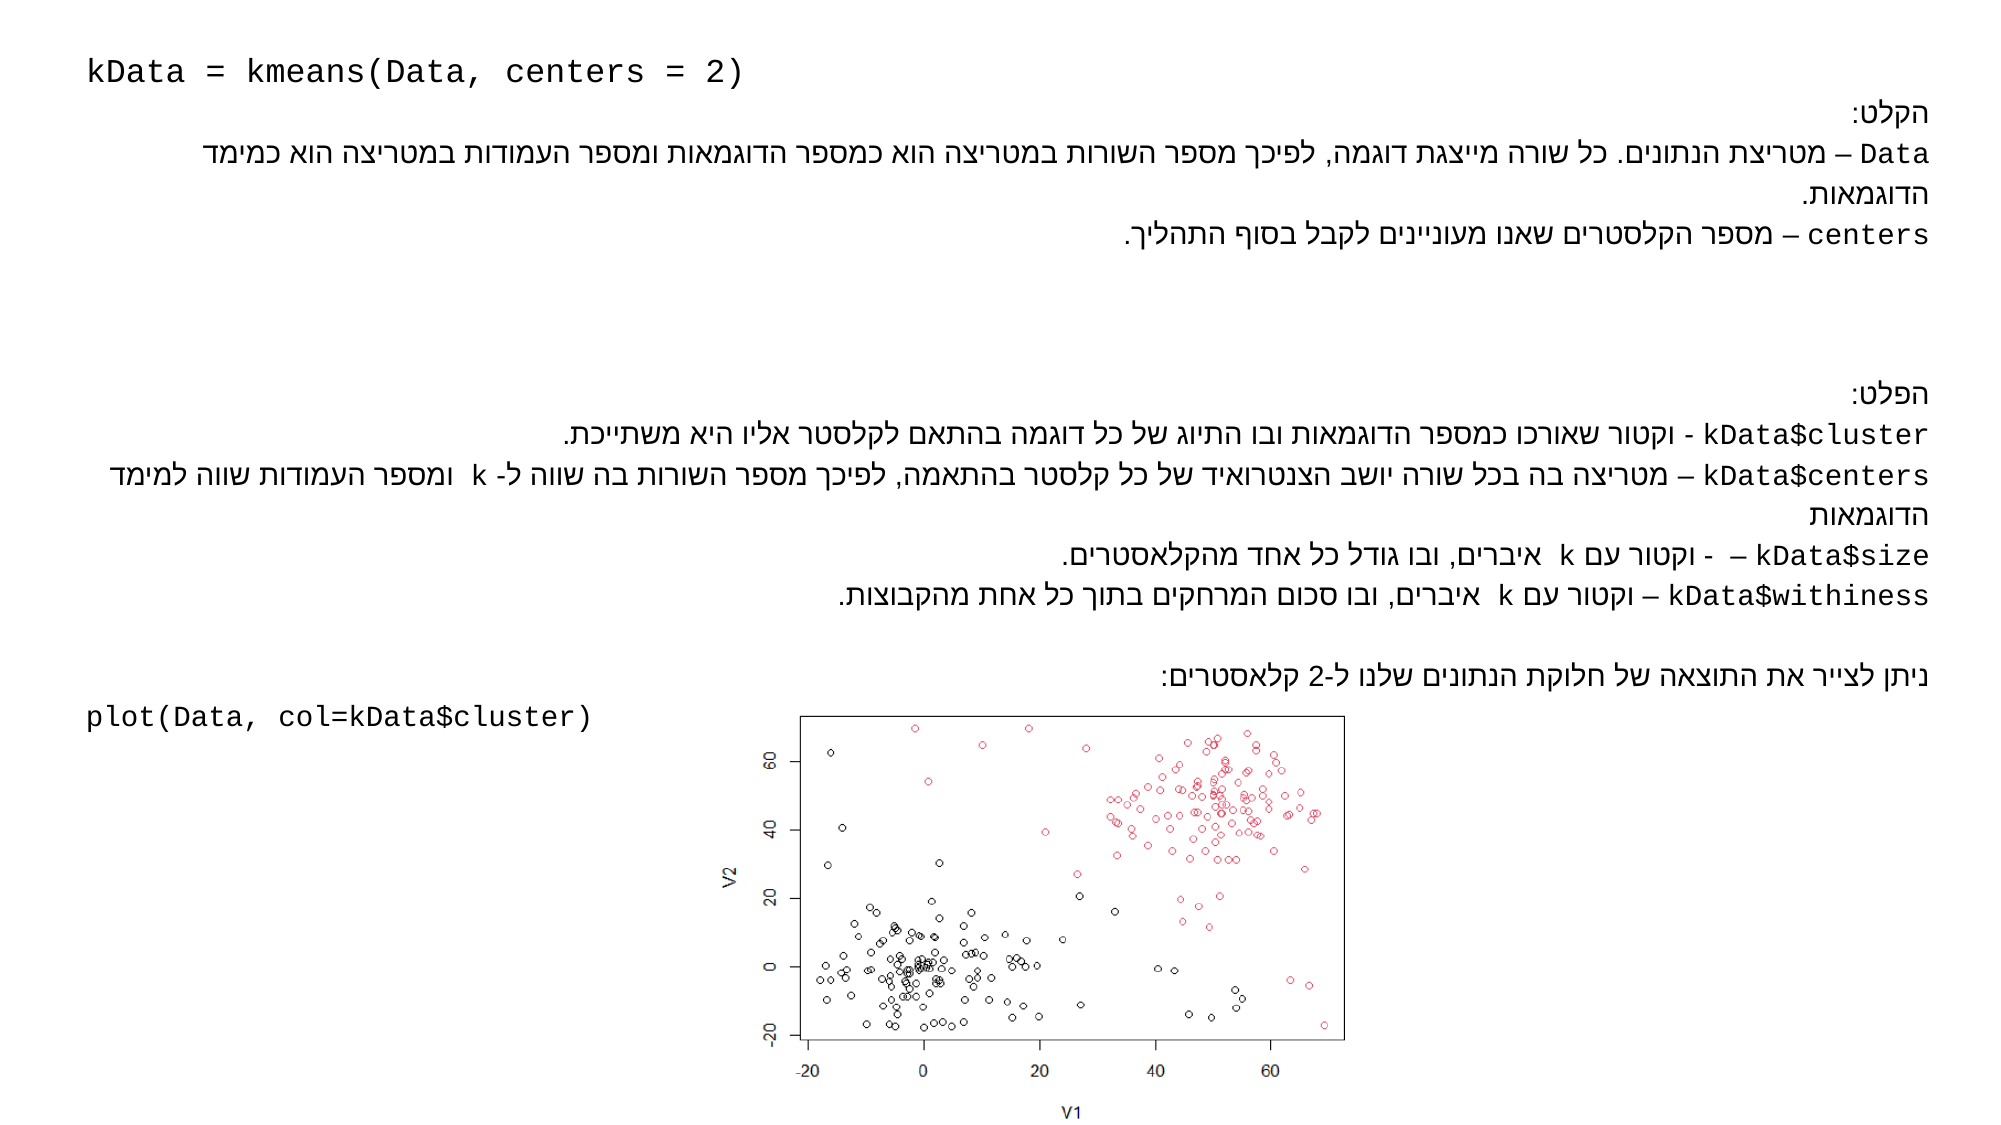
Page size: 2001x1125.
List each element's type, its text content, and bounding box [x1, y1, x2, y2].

text_box kData = kmeans(Data, centers = 2) הקלט: Data – מטריצת הנתונים. כל שורה מייצגת דוגמה, לפיכך מספר השורות במטריצה הוא כמספר הדוגמאות ומספר העמודות במטריצה הוא כמימד הדוגמאות. centers – מספר הקלסטרים שאנו מעוניינים לקבל בסוף התהליך. הפלט: kData$cluster - וקטור שאורכו כמספר הדוגמאות ובו התיוג של כל דוגמה בהתאם לקלסטר אליו היא משתייכת. kData$centers – מטריצה בה בכל שורה יושב הצנטרואיד של כל קלסטר בהתאמה, לפיכך מספר השורות בה שווה ל- k ומספר העמודות שווה למימד הדוגמאות kData$size – - וקטור עם k איברים, ובו גודל כל אחד מהקלאסטרים. kData$withiness – וקטור עם k איברים, ובו סכום המרחקים בתוך כל אחת מהקבוצות. ניתן לצייר את התוצאה של חלוקת הנתונים שלנו ל-2 קלאסטרים: plot(Data, col=kData$cluster) [70, 39, 1945, 740]
picture [719, 710, 1346, 1125]
